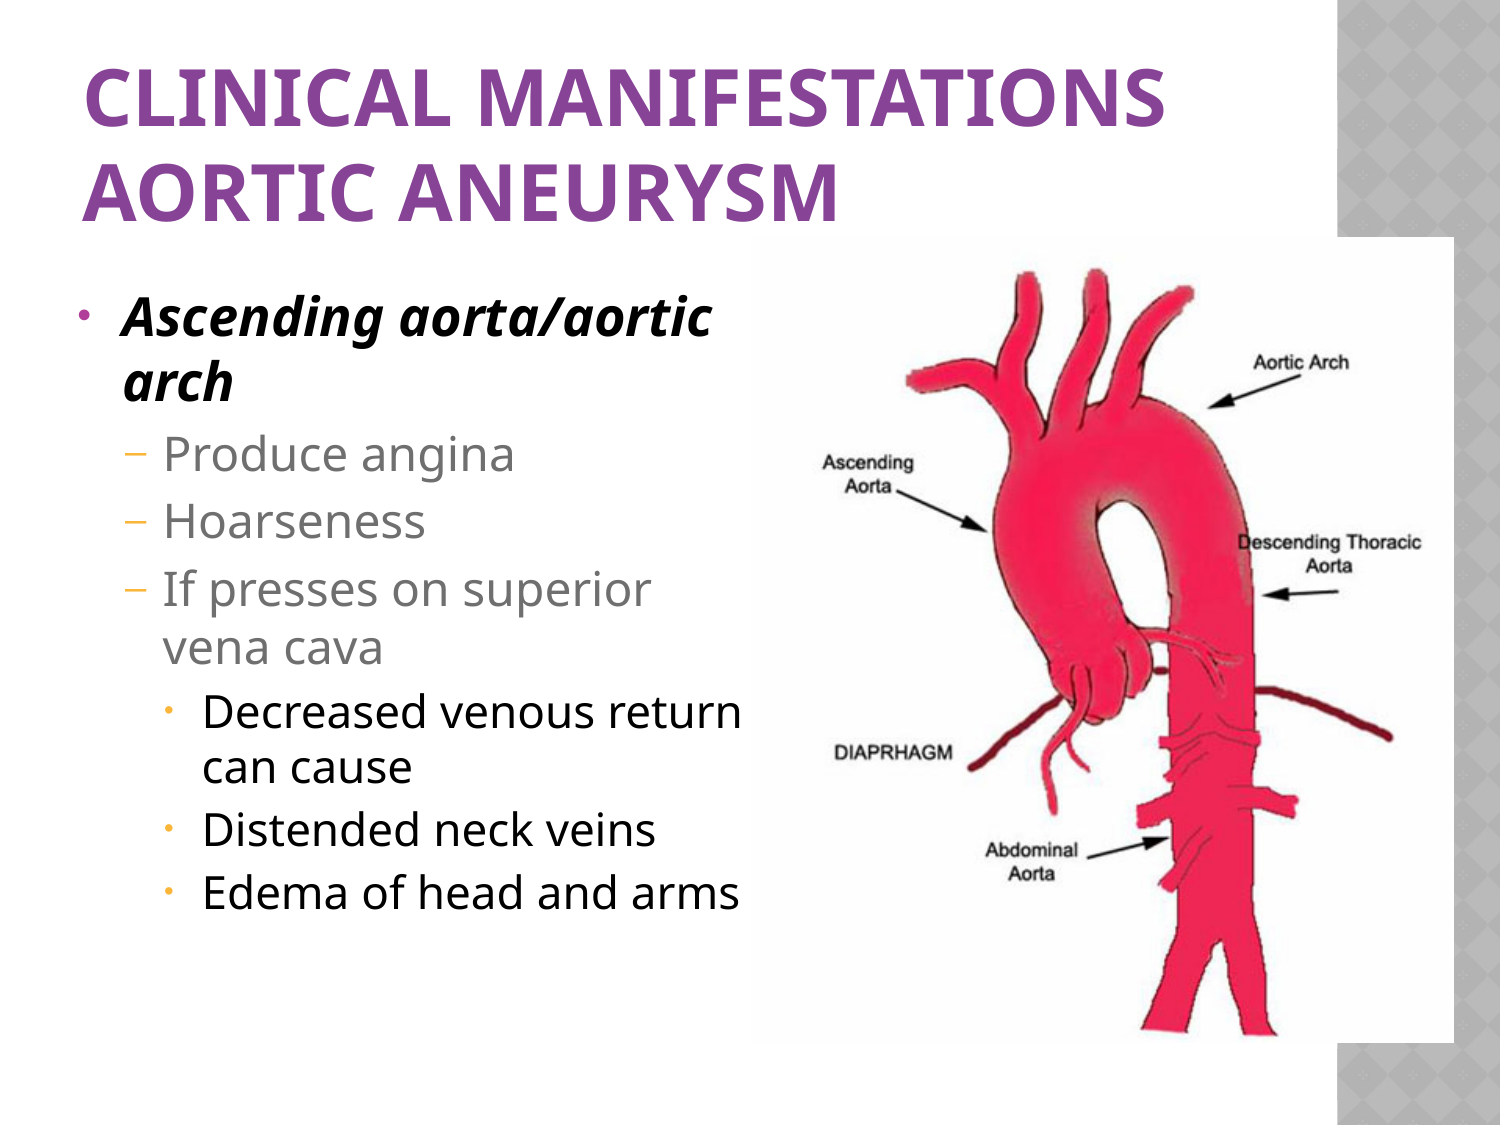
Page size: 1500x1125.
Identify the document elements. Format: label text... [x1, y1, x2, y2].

list Ascending aorta/aortic arch Produce angina Hoarseness If presses on superior vena cava Decreased venous return can cause Distended neck veins Edema of head and arms [62, 275, 763, 1063]
title Clinical Manifestations Aortic Aneurysm [75, 45, 1425, 238]
picture [749, 237, 1454, 1043]
